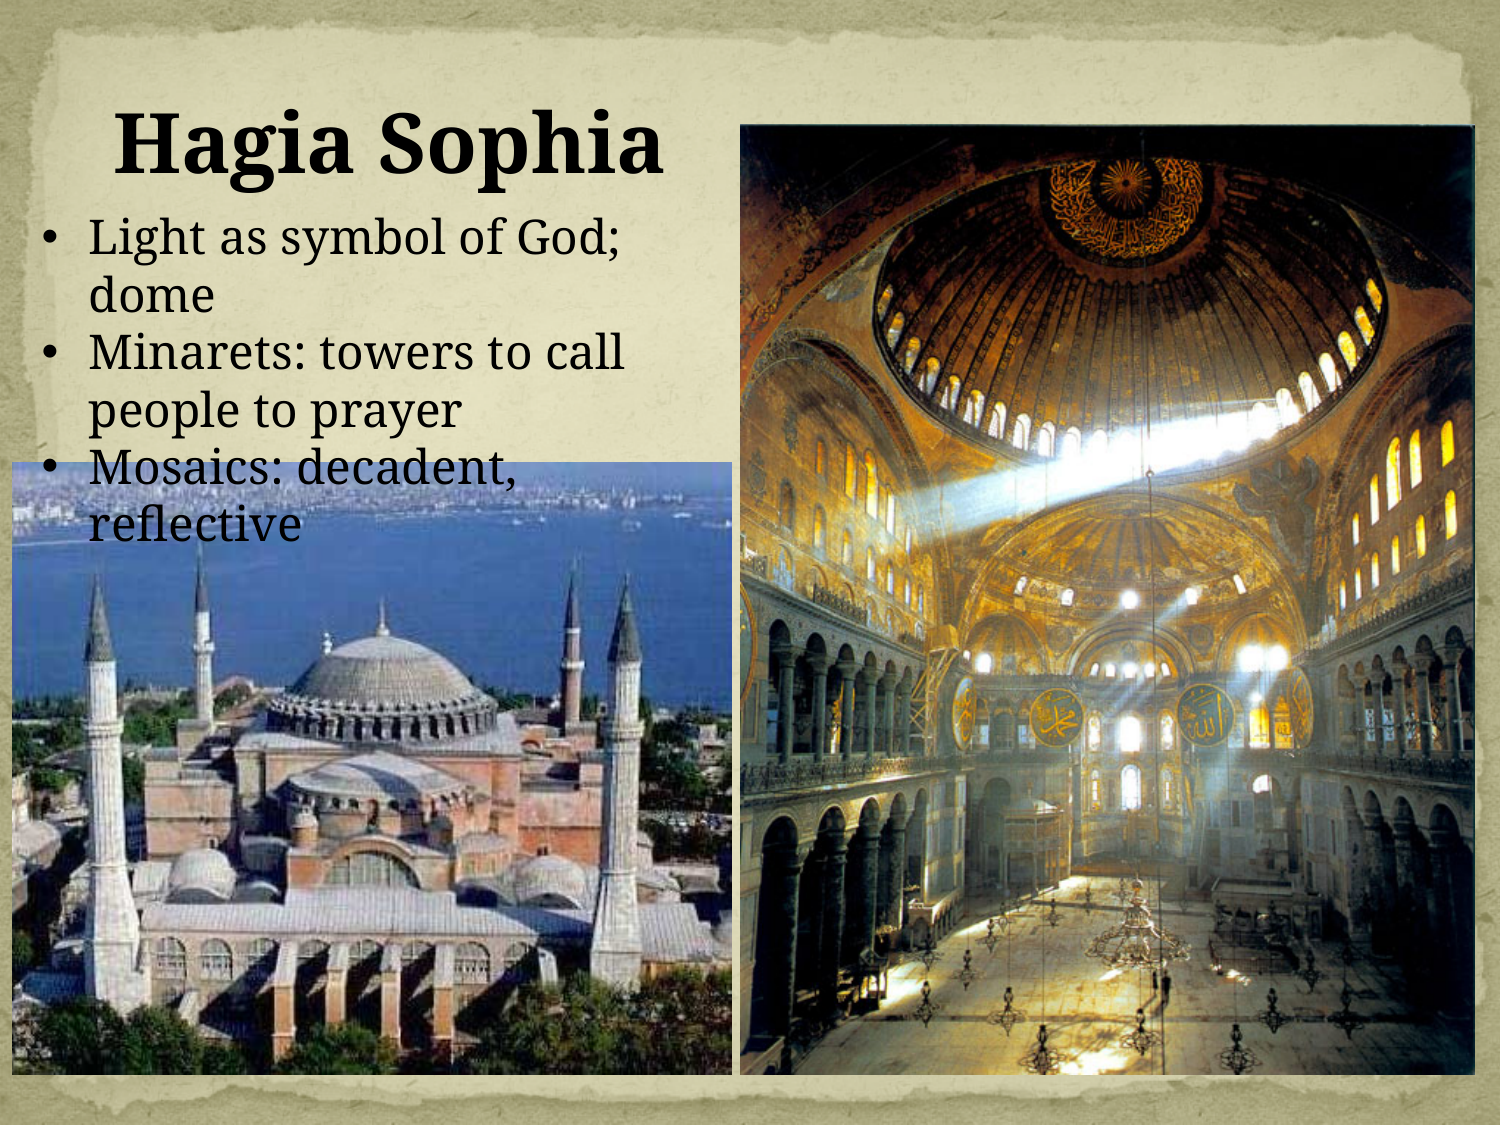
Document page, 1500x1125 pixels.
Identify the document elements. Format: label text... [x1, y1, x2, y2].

picture [12, 462, 732, 1075]
picture [740, 124, 1475, 1075]
text_box Light as symbol of God; dome Minarets: towers to call people to prayer Mosaics: decadent, reflective [26, 199, 718, 452]
text_box Hagia Sophia [98, 83, 681, 199]
